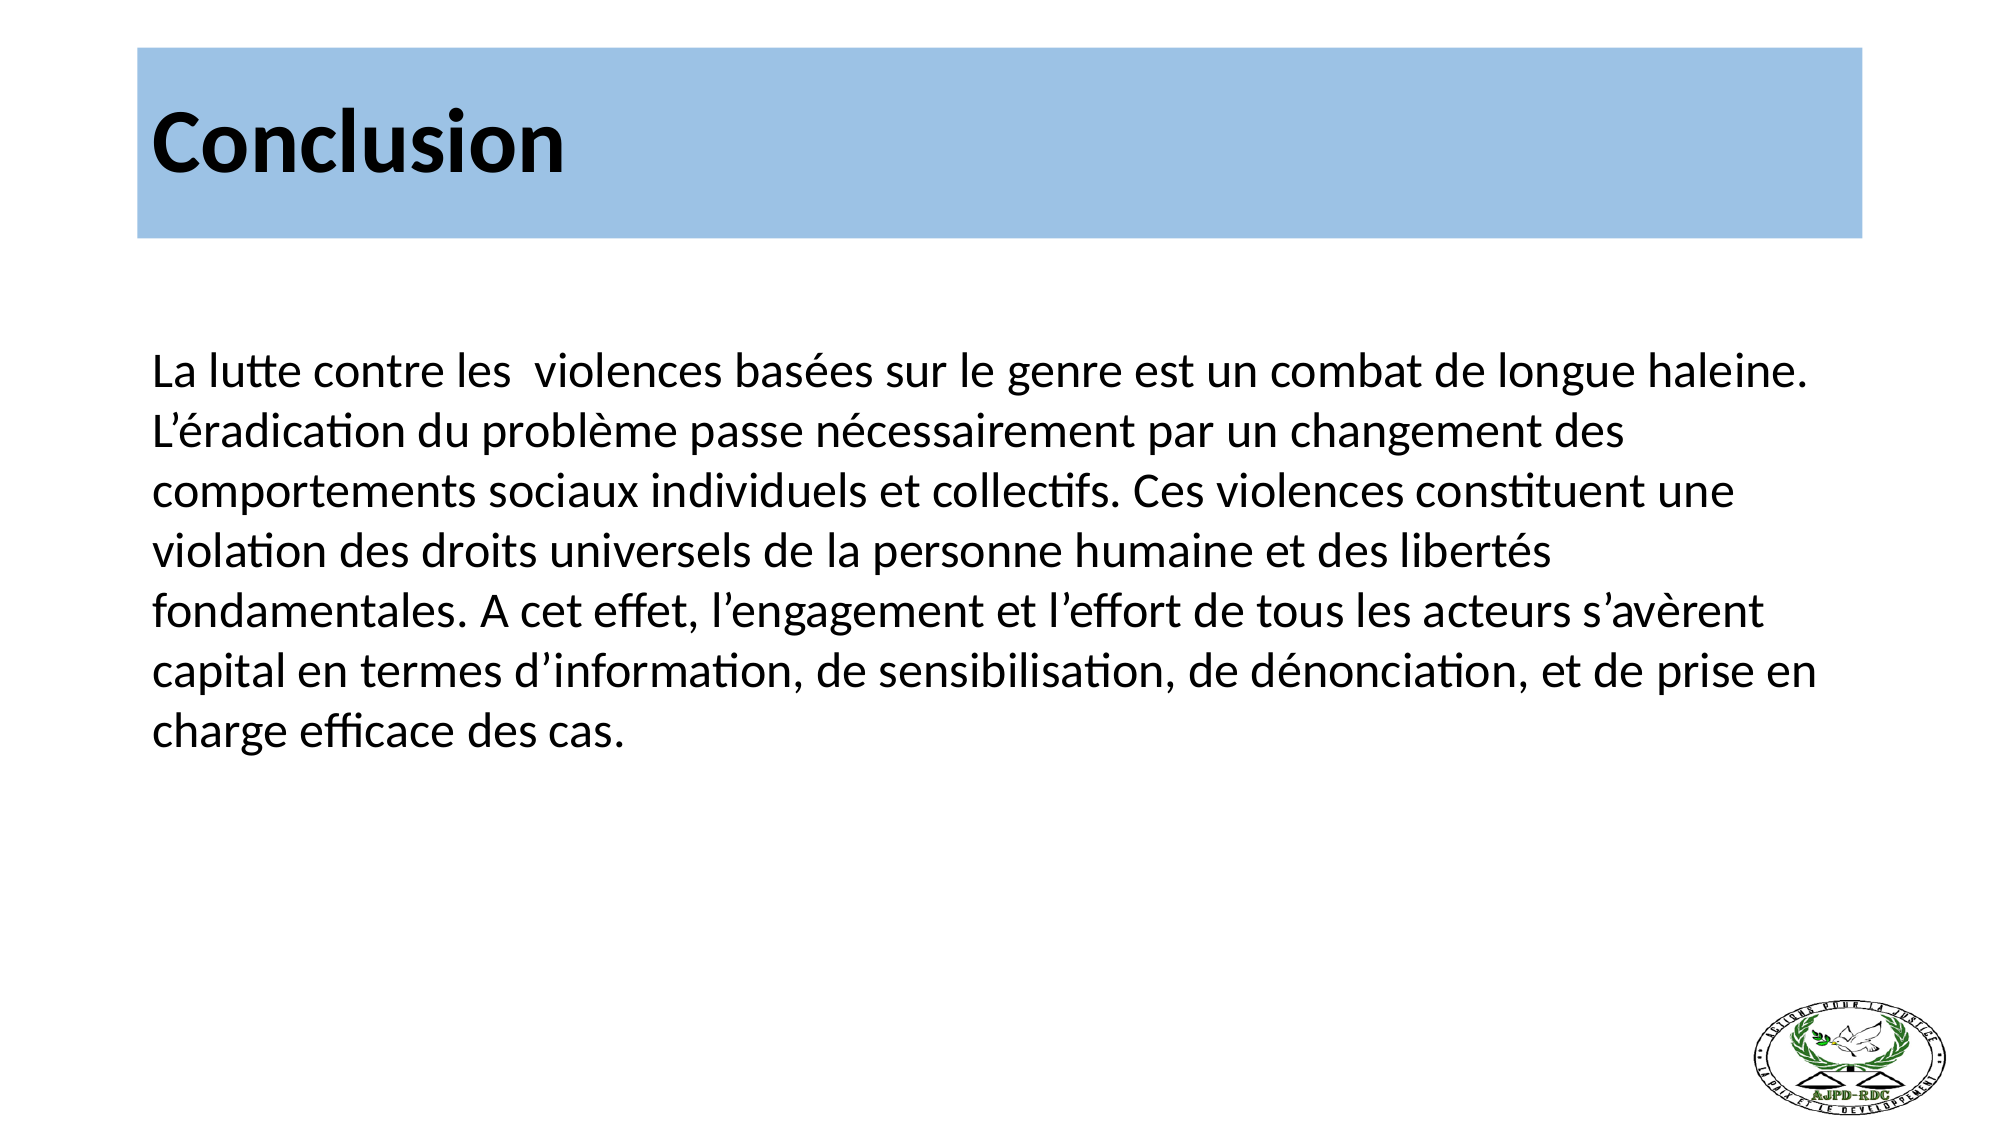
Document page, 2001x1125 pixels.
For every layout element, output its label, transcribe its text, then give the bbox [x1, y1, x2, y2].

text_box Conclusion [137, 47, 1863, 239]
title La lutte contre les violences basées sur le genre est un combat de longue haleine. L’éradication du problème passe nécessairement par un changement des comportements sociaux individuels et collectifs. Ces violences constituent une violation des droits universels de la personne humaine et des libertés fondamentales. A cet effet, l’engagement et l’effort de tous les acteurs s’avèrent capital en termes d’information, de sensibilisation, de dénonciation, et de prise en charge efficace des cas. [137, 324, 1863, 770]
picture [1723, 993, 1961, 1125]
